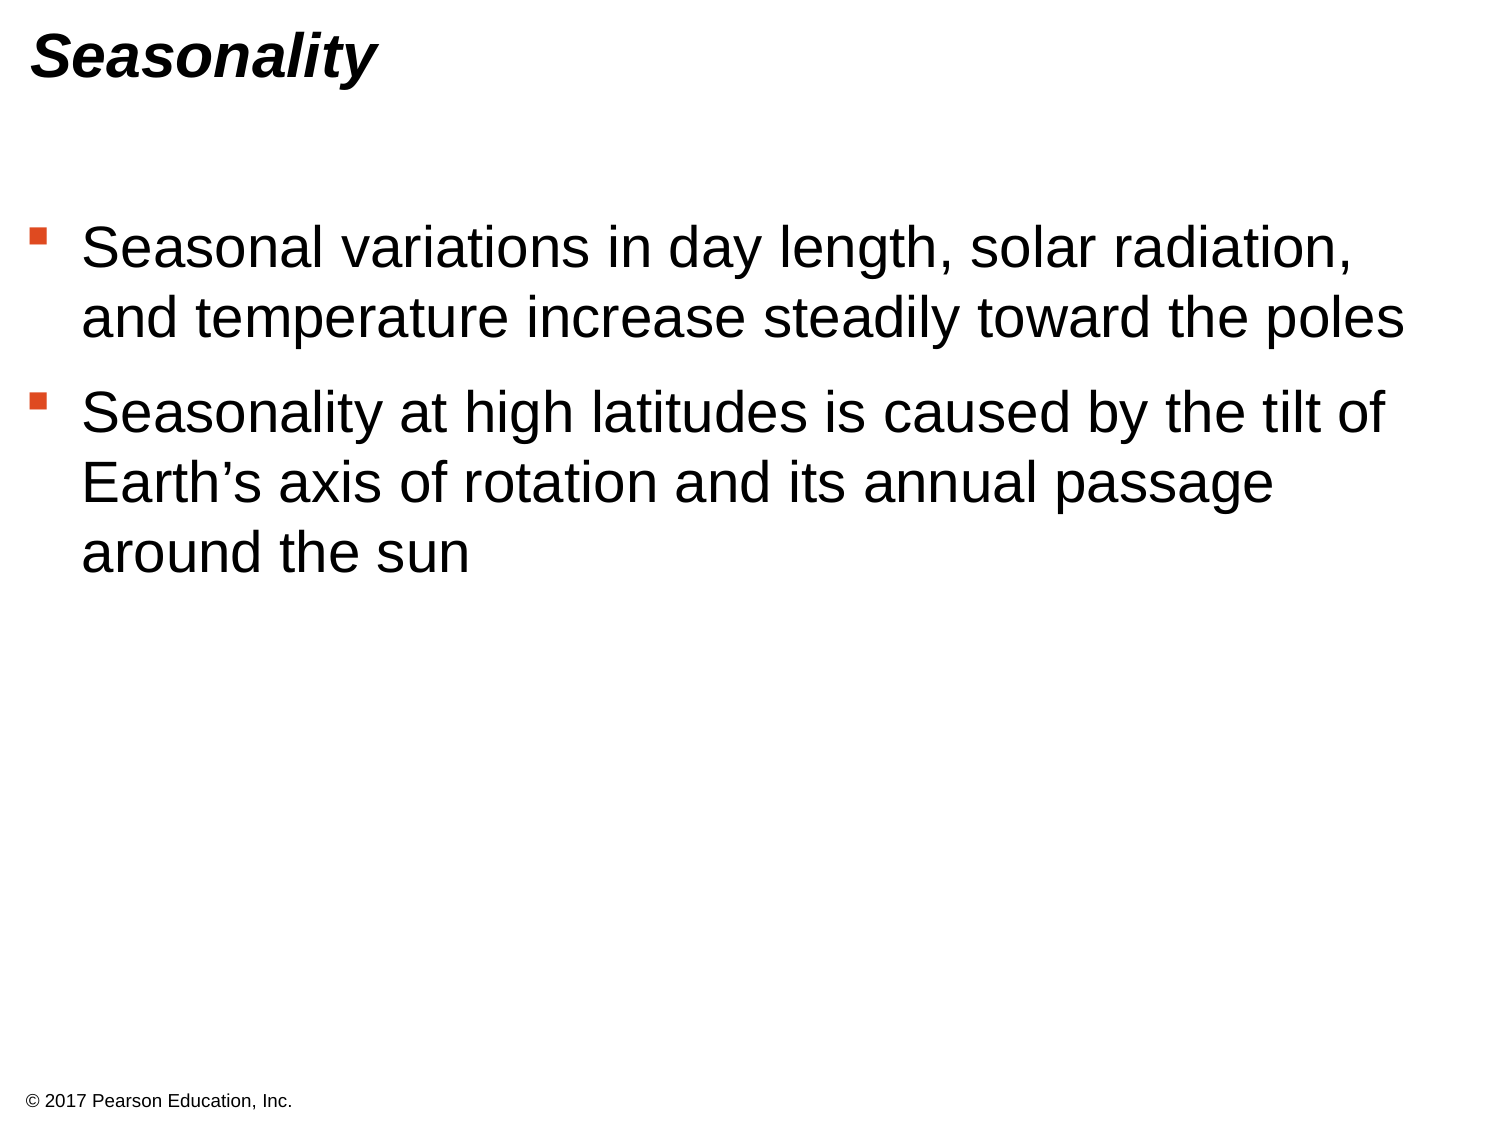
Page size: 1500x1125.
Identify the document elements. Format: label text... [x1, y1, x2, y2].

footer © 2017 Pearson Education, Inc. [10, 1080, 518, 1119]
title Seasonality [0, 0, 1500, 106]
list Seasonal variations in day length, solar radiation, and temperature increase steadily toward the poles Seasonality at high latitudes is caused by the tilt of Earth’s axis of rotation and its annual passage around the sun [24, 208, 1475, 1065]
